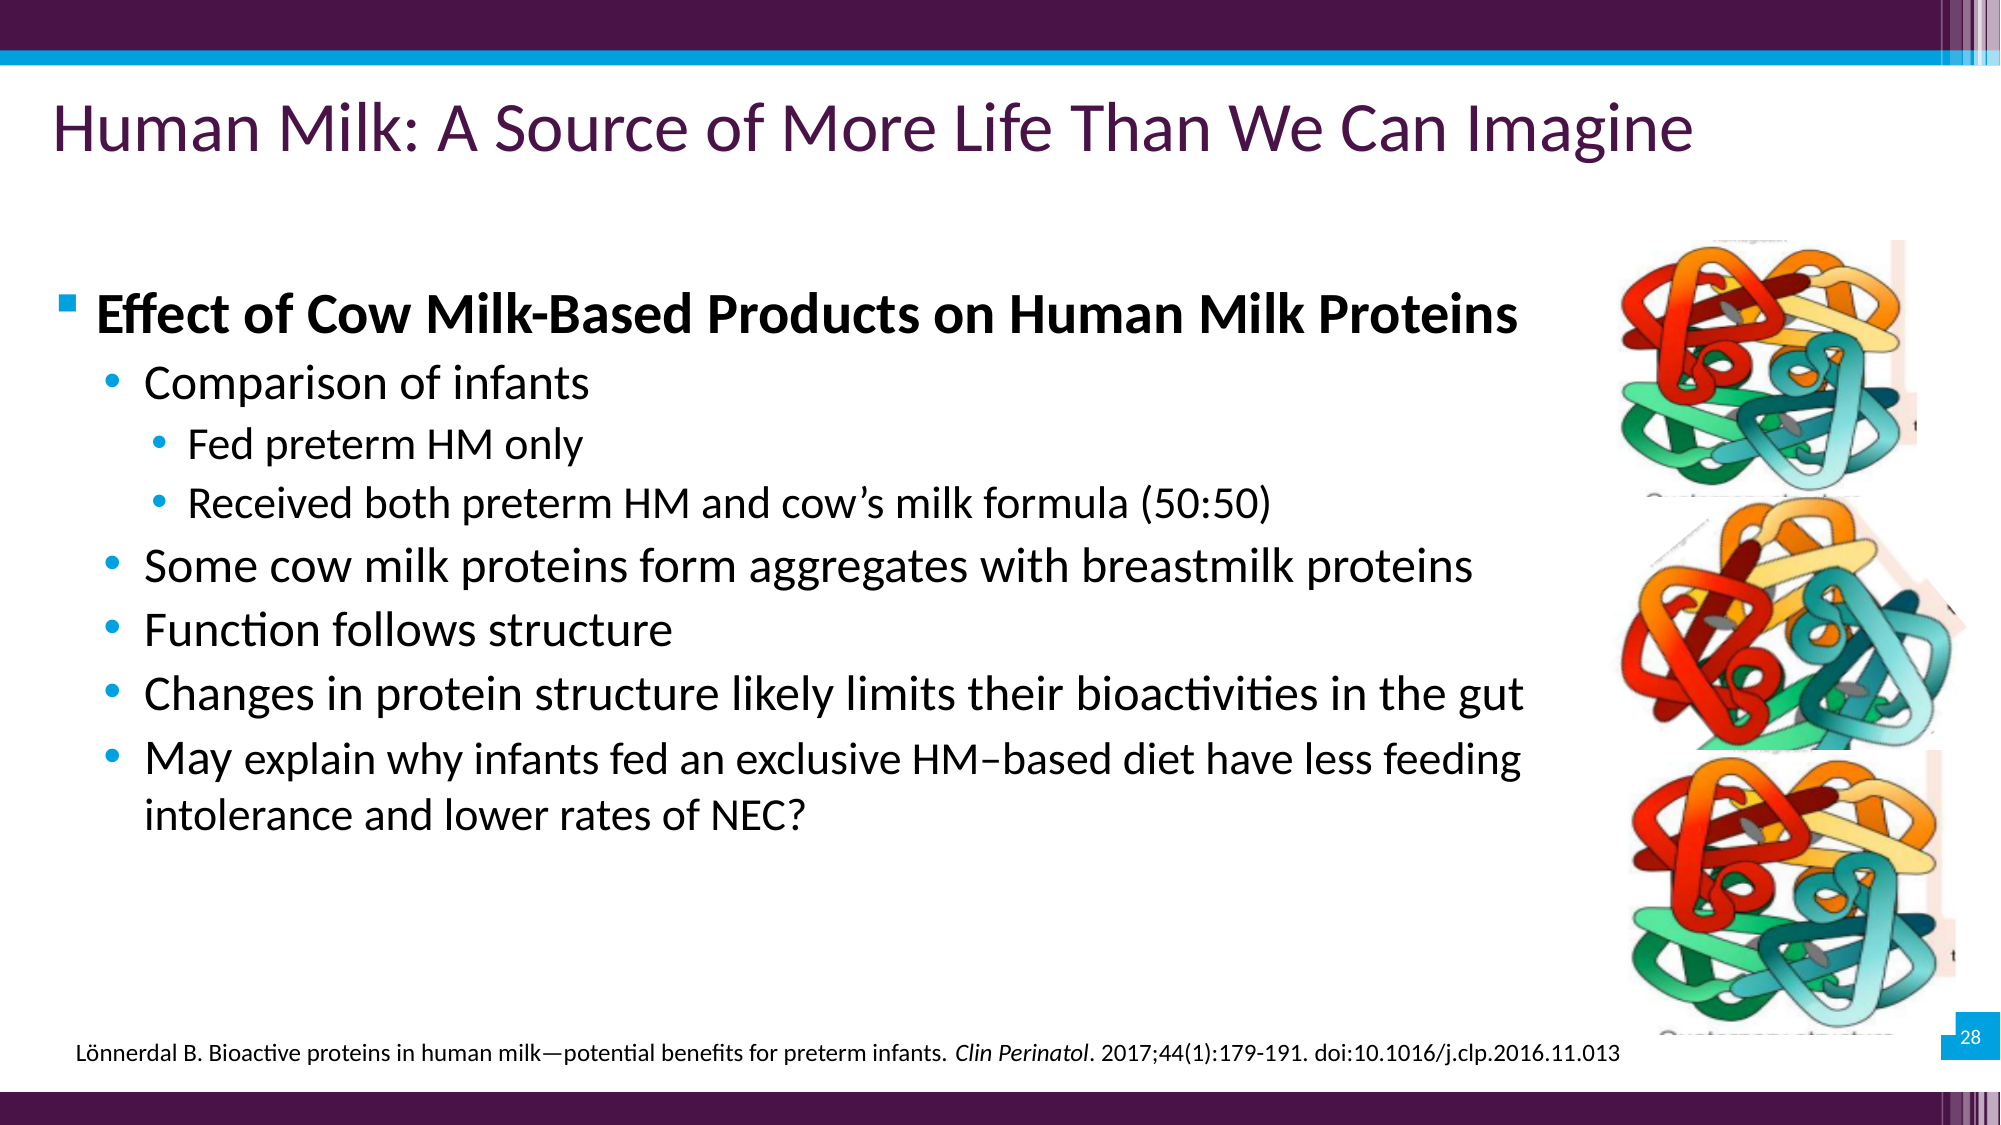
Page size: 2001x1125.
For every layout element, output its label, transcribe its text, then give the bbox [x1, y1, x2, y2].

picture [0, 1092, 2000, 1125]
title Human Milk: A Source of More Life Than We Can Imagine [52, 65, 1946, 241]
picture [1569, 240, 2001, 1035]
slide_number 28 [1932, 1013, 1996, 1059]
list Effect of Cow Milk-Based Products on Human Milk Proteins Comparison of infants Fed preterm HM only Received both preterm HM and cow’s milk formula (50:50) Some cow milk proteins form aggregates with breastmilk proteins Function follows structure Changes in protein structure likely limits their bioactivities in the gut May explain why infants fed an exclusive HM–based diet have less feeding intolerance and lower rates of NEC? [21, 268, 1569, 970]
footer Lönnerdal B. Bioactive proteins in human milk—potential benefits for preterm infants. Clin Perinatol. 2017;44(1):179-191. doi:10.1016/j.clp.2016.11.013 [75, 1047, 1923, 1093]
